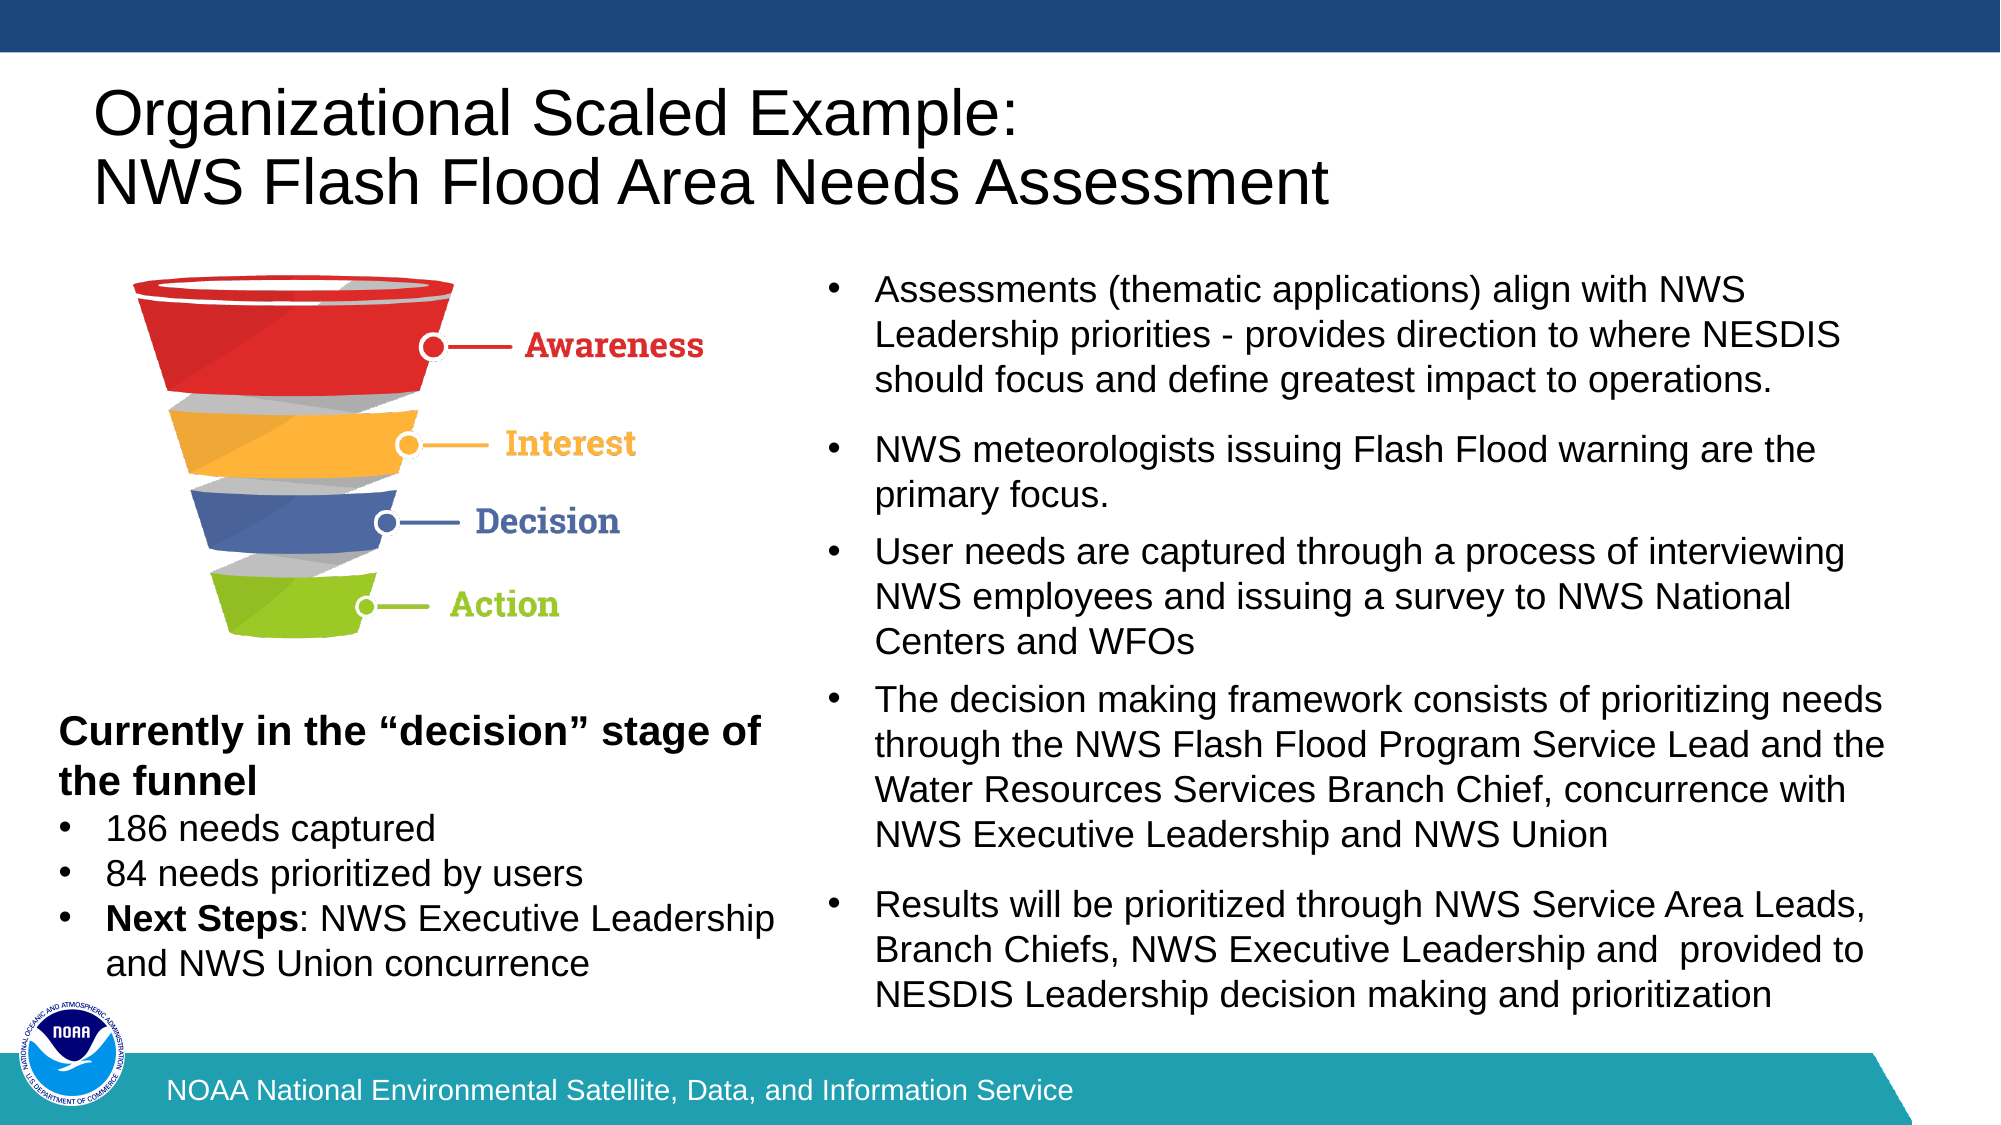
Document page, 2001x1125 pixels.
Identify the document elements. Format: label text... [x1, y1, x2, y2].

title Organizational Scaled Example: NWS Flash Flood Area Needs Assessment [78, 70, 1879, 228]
text_box Assessments (thematic applications) align with NWS Leadership priorities - provides direction to where NESDIS should focus and define greatest impact to operations. NWS meteorologists issuing Flash Flood warning are the primary focus. User needs are captured through a process of interviewing NWS employees and issuing a survey to NWS National Centers and WFOs The decision making framework consists of prioritizing needs through the NWS Flash Flood Program Service Lead and the Water Resources Services Branch Chief, concurrence with NWS Executive Leadership and NWS Union Results will be prioritized through NWS Service Area Leads, Branch Chiefs, NWS Executive Leadership and provided to NESDIS Leadership decision making and prioritization [812, 257, 1926, 1023]
picture [0, 1000, 1912, 1125]
picture [118, 244, 718, 670]
text_box Currently in the “decision” stage of the funnel 186 needs captured 84 needs prioritized by users Next Steps: NWS Executive Leadership and NWS Union concurrence [43, 696, 812, 992]
